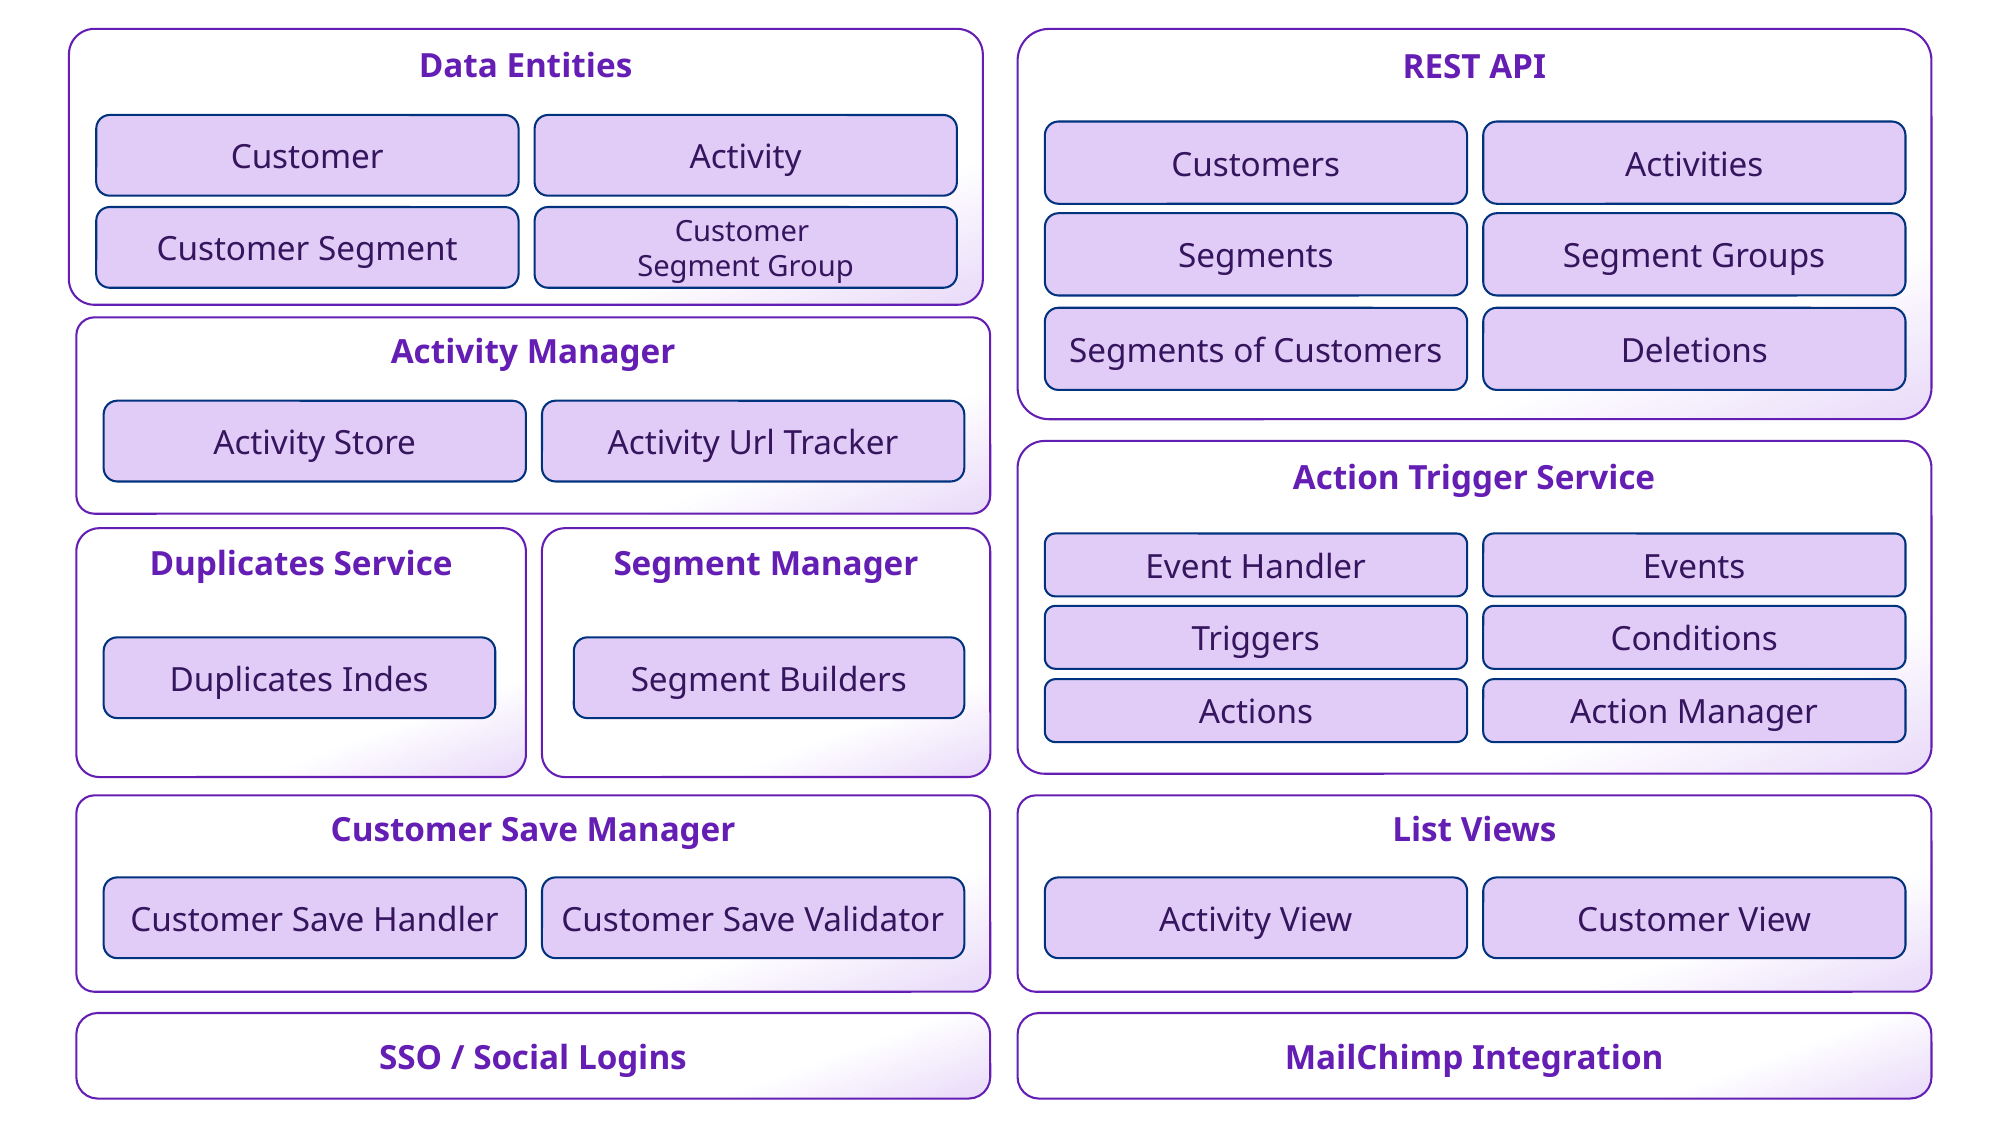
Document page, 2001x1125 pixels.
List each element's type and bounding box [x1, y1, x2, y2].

text_box [68, 28, 1932, 1099]
